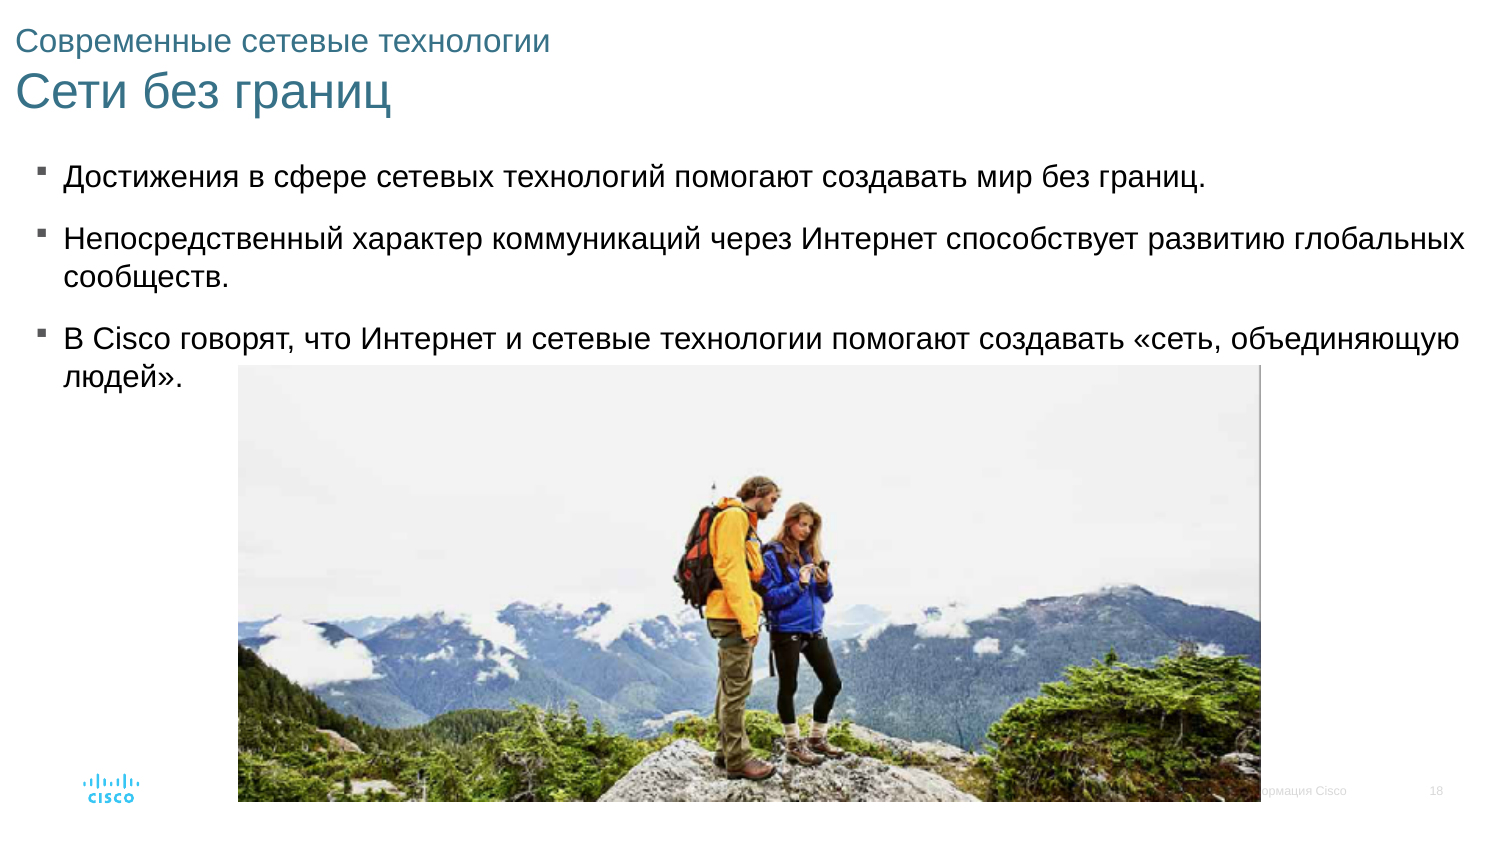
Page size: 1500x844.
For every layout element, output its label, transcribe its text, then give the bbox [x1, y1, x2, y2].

list Достижения в сфере сетевых технологий помогают создавать мир без границ. Непосредственный характер коммуникаций через Интернет способствует развитию глобальных сообществ. В Cisco говорят, что Интернет и сетевые технологии помогают создавать «сеть, объединяющую людей». [20, 148, 1500, 340]
picture [238, 364, 1261, 802]
title Современные сетевые технологии Сети без границ [0, 6, 1500, 131]
